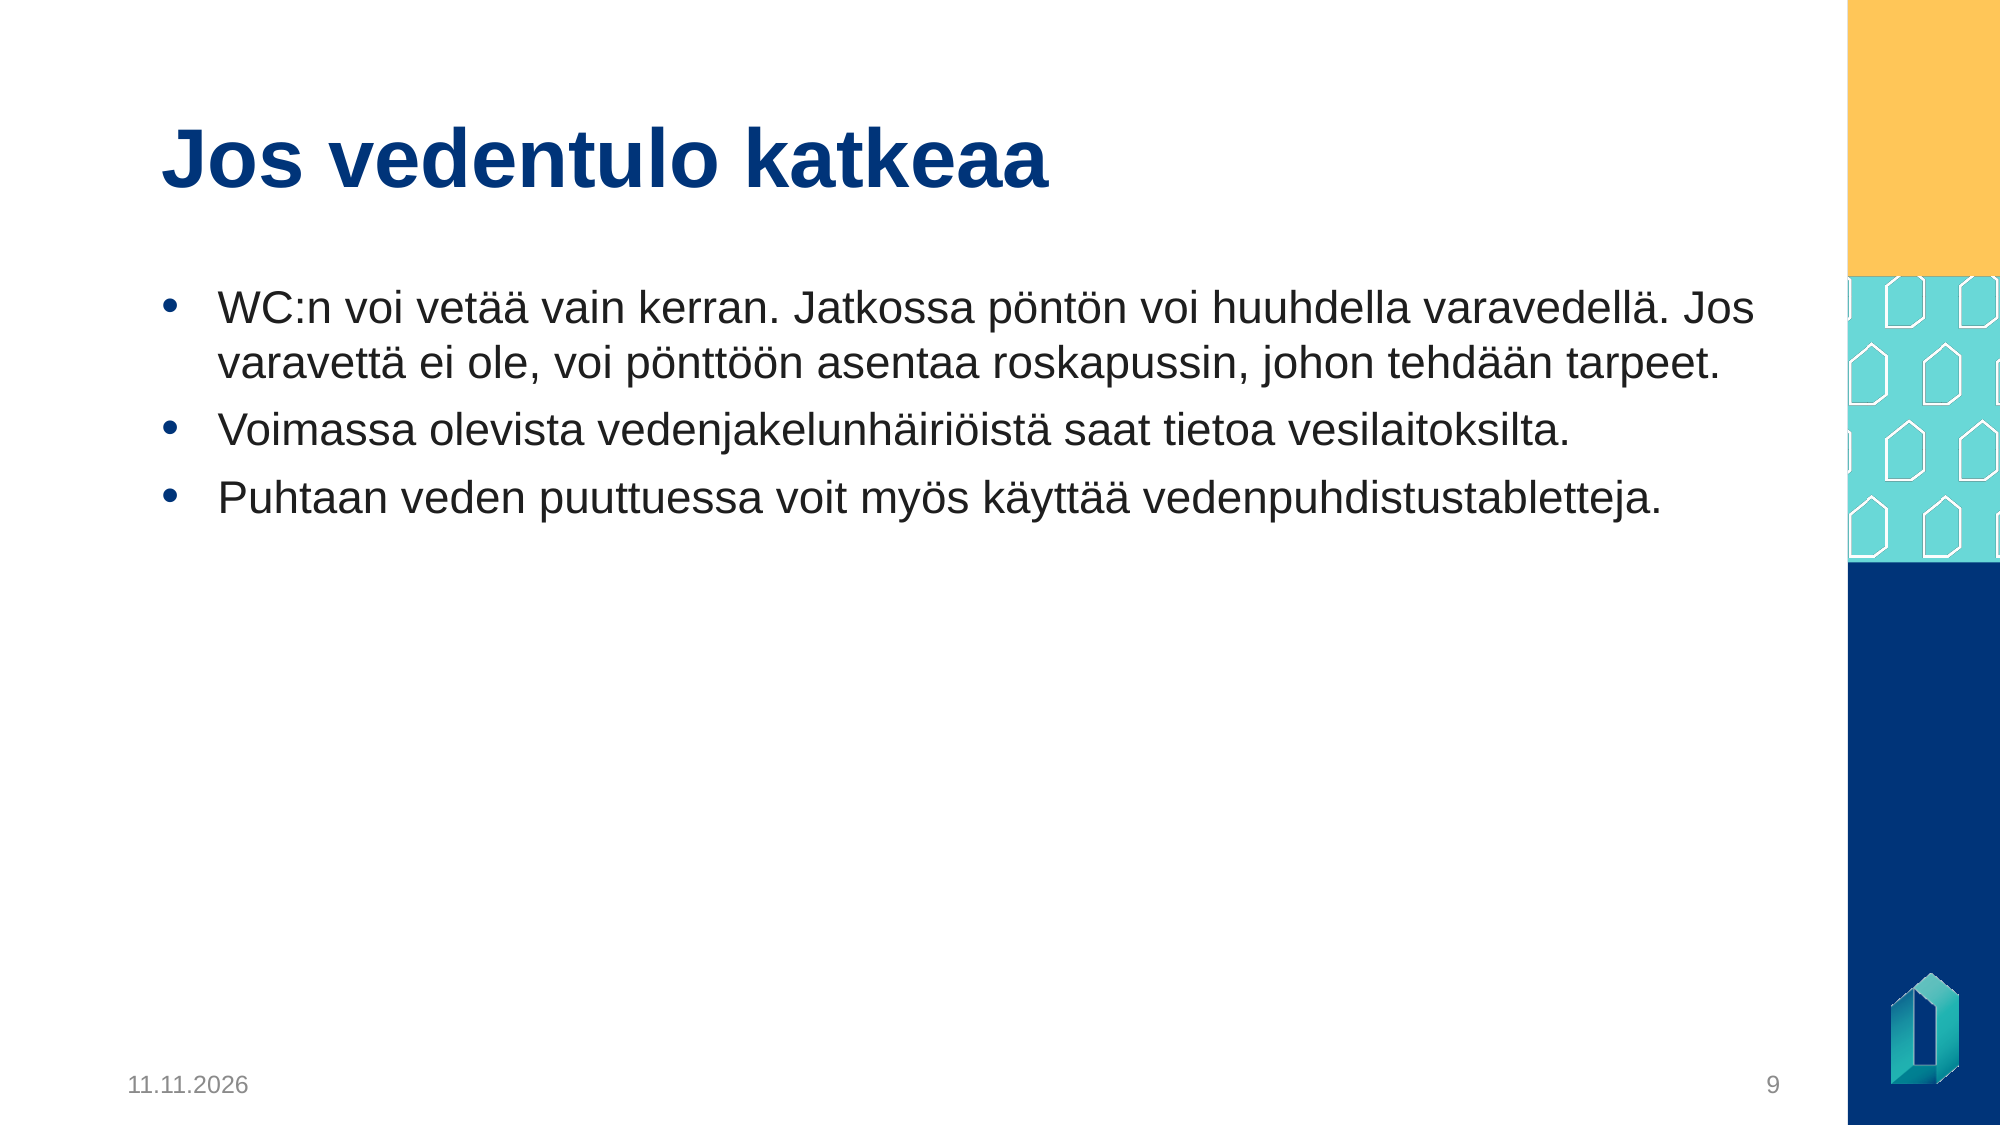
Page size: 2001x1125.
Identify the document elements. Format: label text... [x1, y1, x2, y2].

title Jos vedentulo katkeaa [146, 93, 1598, 202]
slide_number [112, 1066, 361, 1102]
slide_number 9 [1659, 1066, 1796, 1102]
list WC:n voi vetää vain kerran. Jatkossa pöntön voi huuhdella varavedellä. Jos varavettä ei ole, voi pönttöön asentaa roskapussin, johon tehdään tarpeet. Voimassa olevista vedenjakelunhäiriöistä saat tietoa vesilaitoksilta. Puhtaan veden puuttuessa voit myös käyttää vedenpuhdistustabletteja. [146, 202, 1841, 838]
picture [1847, 276, 2000, 563]
picture [1891, 973, 1959, 1084]
